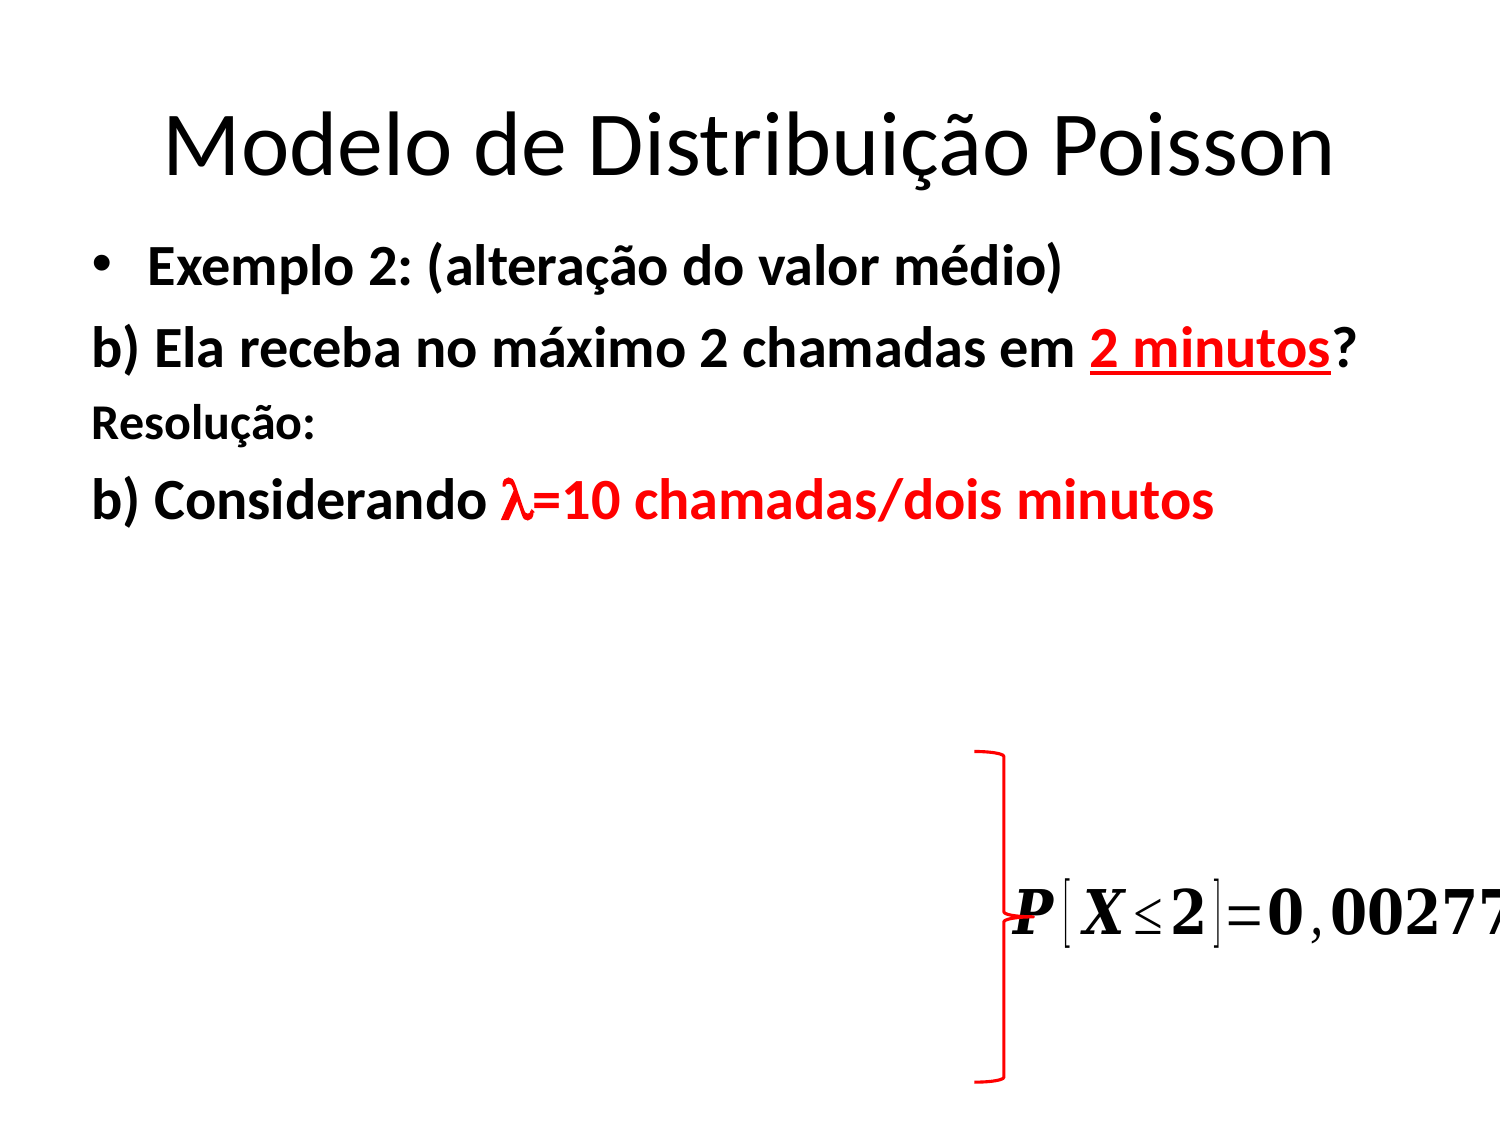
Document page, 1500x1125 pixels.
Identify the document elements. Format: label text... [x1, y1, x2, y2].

title Modelo de Distribuição Poisson [75, 45, 1425, 233]
text_box [974, 750, 1035, 1083]
